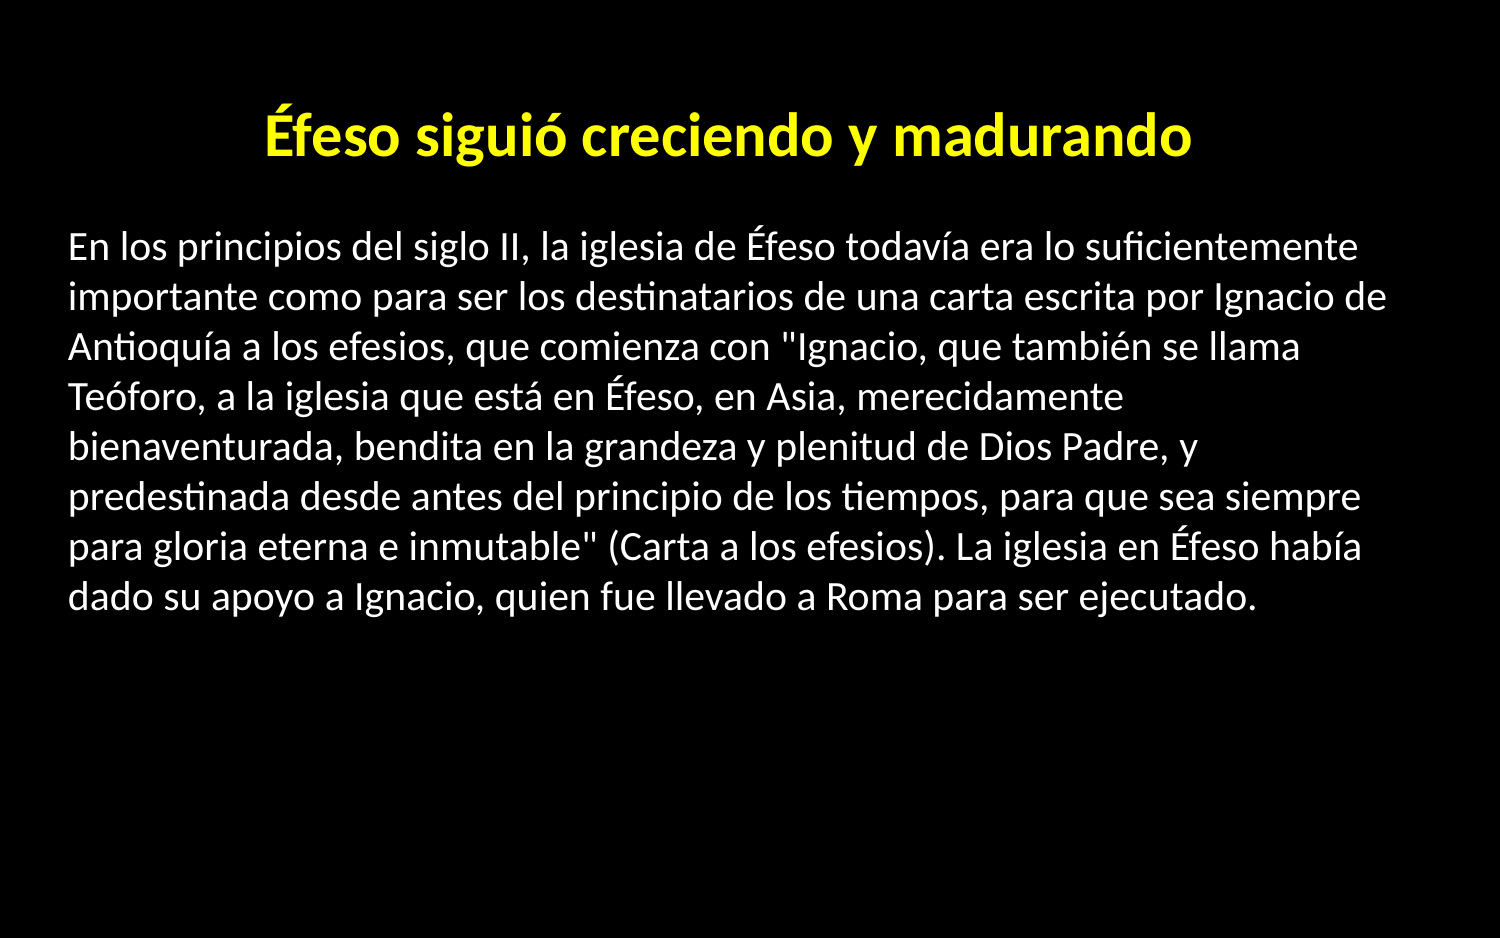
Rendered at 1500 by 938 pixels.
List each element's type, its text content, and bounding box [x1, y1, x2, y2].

text_box Éfeso siguió creciendo y madurando En los principios del siglo II, la iglesia de Éfeso todavía era lo suficientemente importante como para ser los destinatarios de una carta escrita por Ignacio de Antioquía a los efesios, que comienza con "Ignacio, que también se llama Teóforo, a la iglesia que está en Éfeso, en Asia, merecidamente bienaventurada, bendita en la grandeza y plenitud de Dios Padre, y predestinada desde antes del principio de los tiempos, para que sea siempre para gloria eterna e inmutable" (Carta a los efesios). La iglesia en Éfeso había dado su apoyo a Ignacio, quien fue llevado a Roma para ser ejecutado. [53, 86, 1405, 627]
